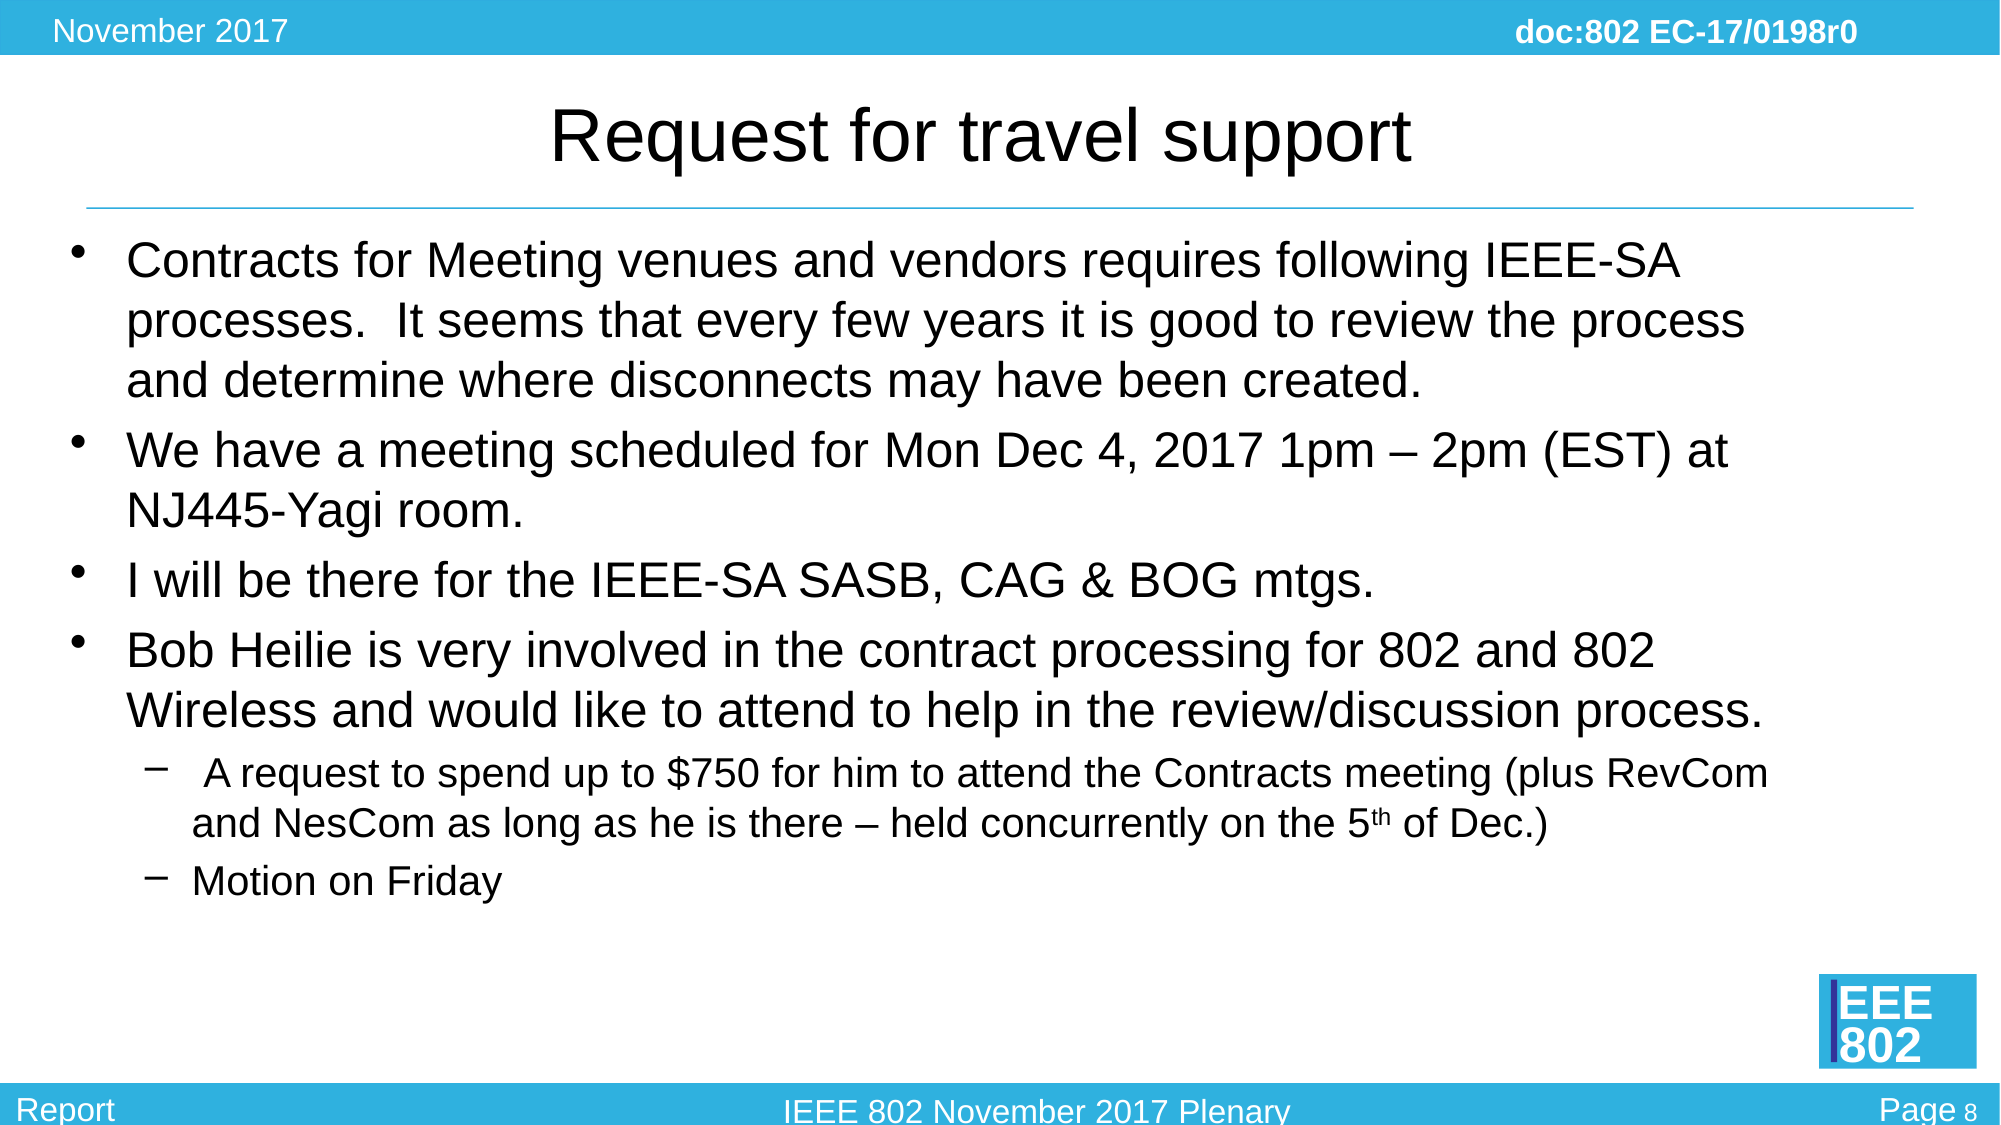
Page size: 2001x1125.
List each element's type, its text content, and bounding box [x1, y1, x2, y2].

list Contracts for Meeting venues and vendors requires following IEEE-SA processes. It seems that every few years it is good to review the process and determine where disconnects may have been created. We have a meeting scheduled for Mon Dec 4, 2017 1pm – 2pm (EST) at NJ445-Yagi room. I will be there for the IEEE-SA SASB, CAG & BOG mtgs. Bob Heilie is very involved in the contract processing for 802 and 802 Wireless and would like to attend to help in the review/discussion process. A request to spend up to $750 for him to attend the Contracts meeting (plus RevCom and NesCom as long as he is there – held concurrently on the 5th of Dec.) Motion on Friday [54, 220, 1855, 963]
title Request for travel support [99, 66, 1900, 197]
